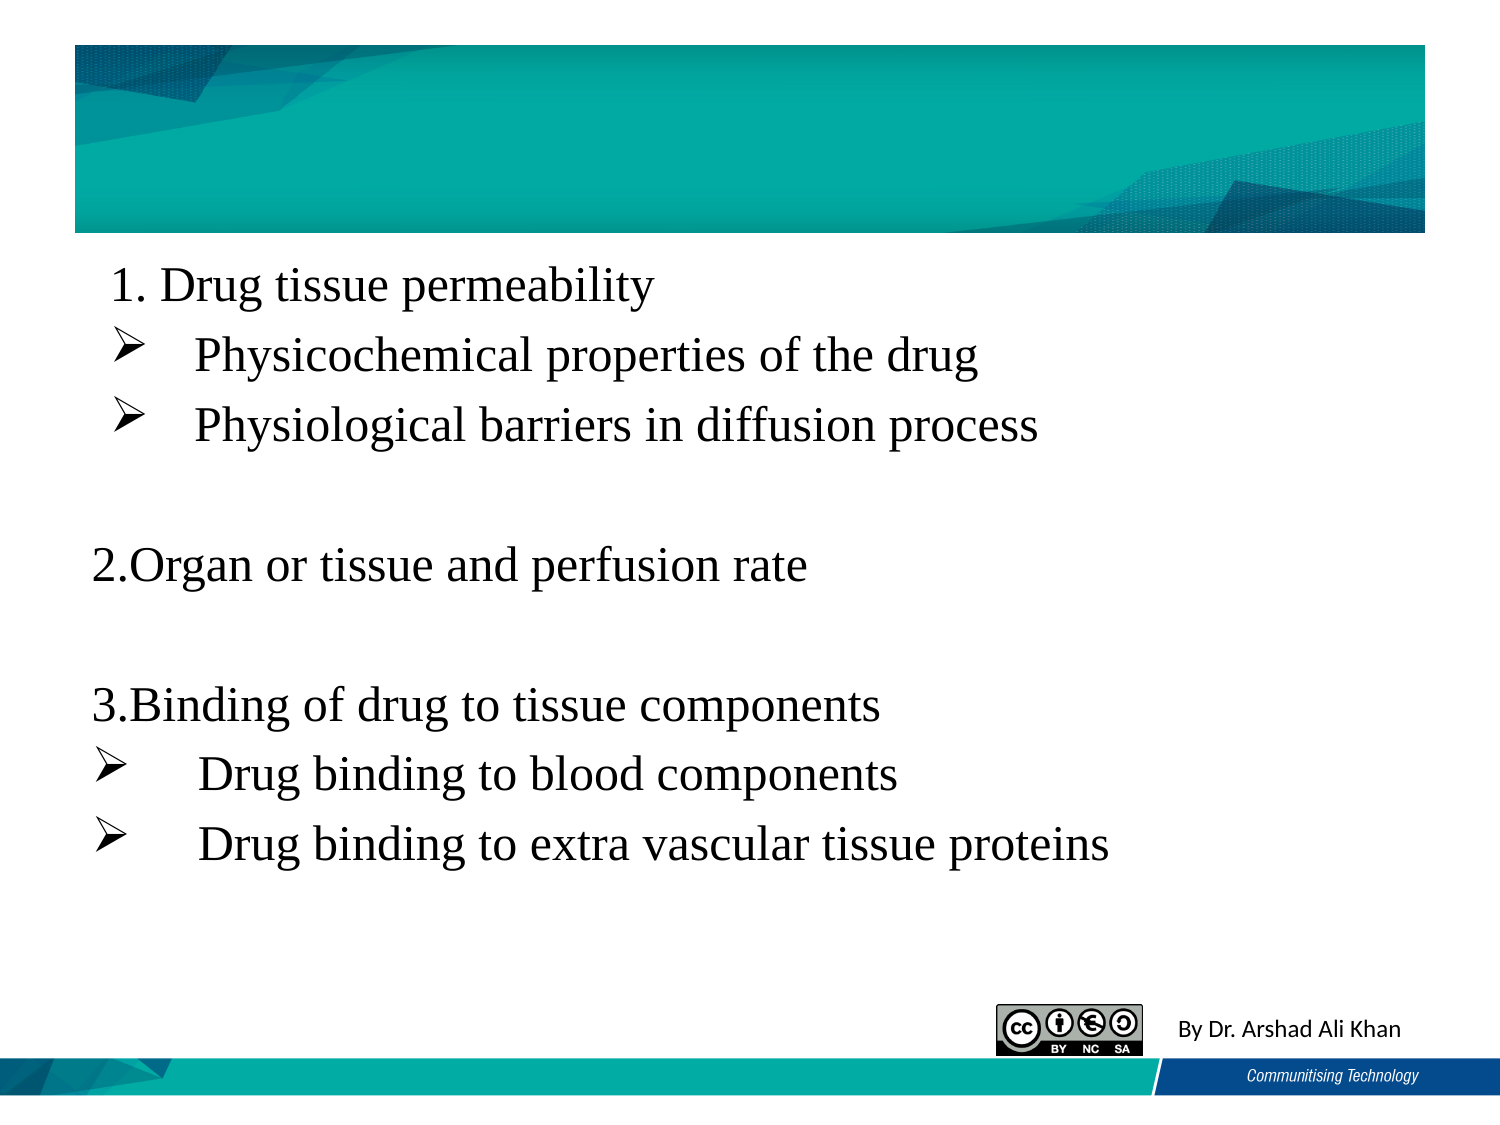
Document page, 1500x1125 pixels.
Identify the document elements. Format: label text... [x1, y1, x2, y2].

list 1. Drug tissue permeability Physicochemical properties of the drug Physiological barriers in diffusion process 2.Organ or tissue and perfusion rate 3.Binding of drug to tissue components Drug binding to blood components Drug binding to extra vascular tissue proteins [76, 243, 1348, 1071]
picture [0, 0, 1500, 1125]
